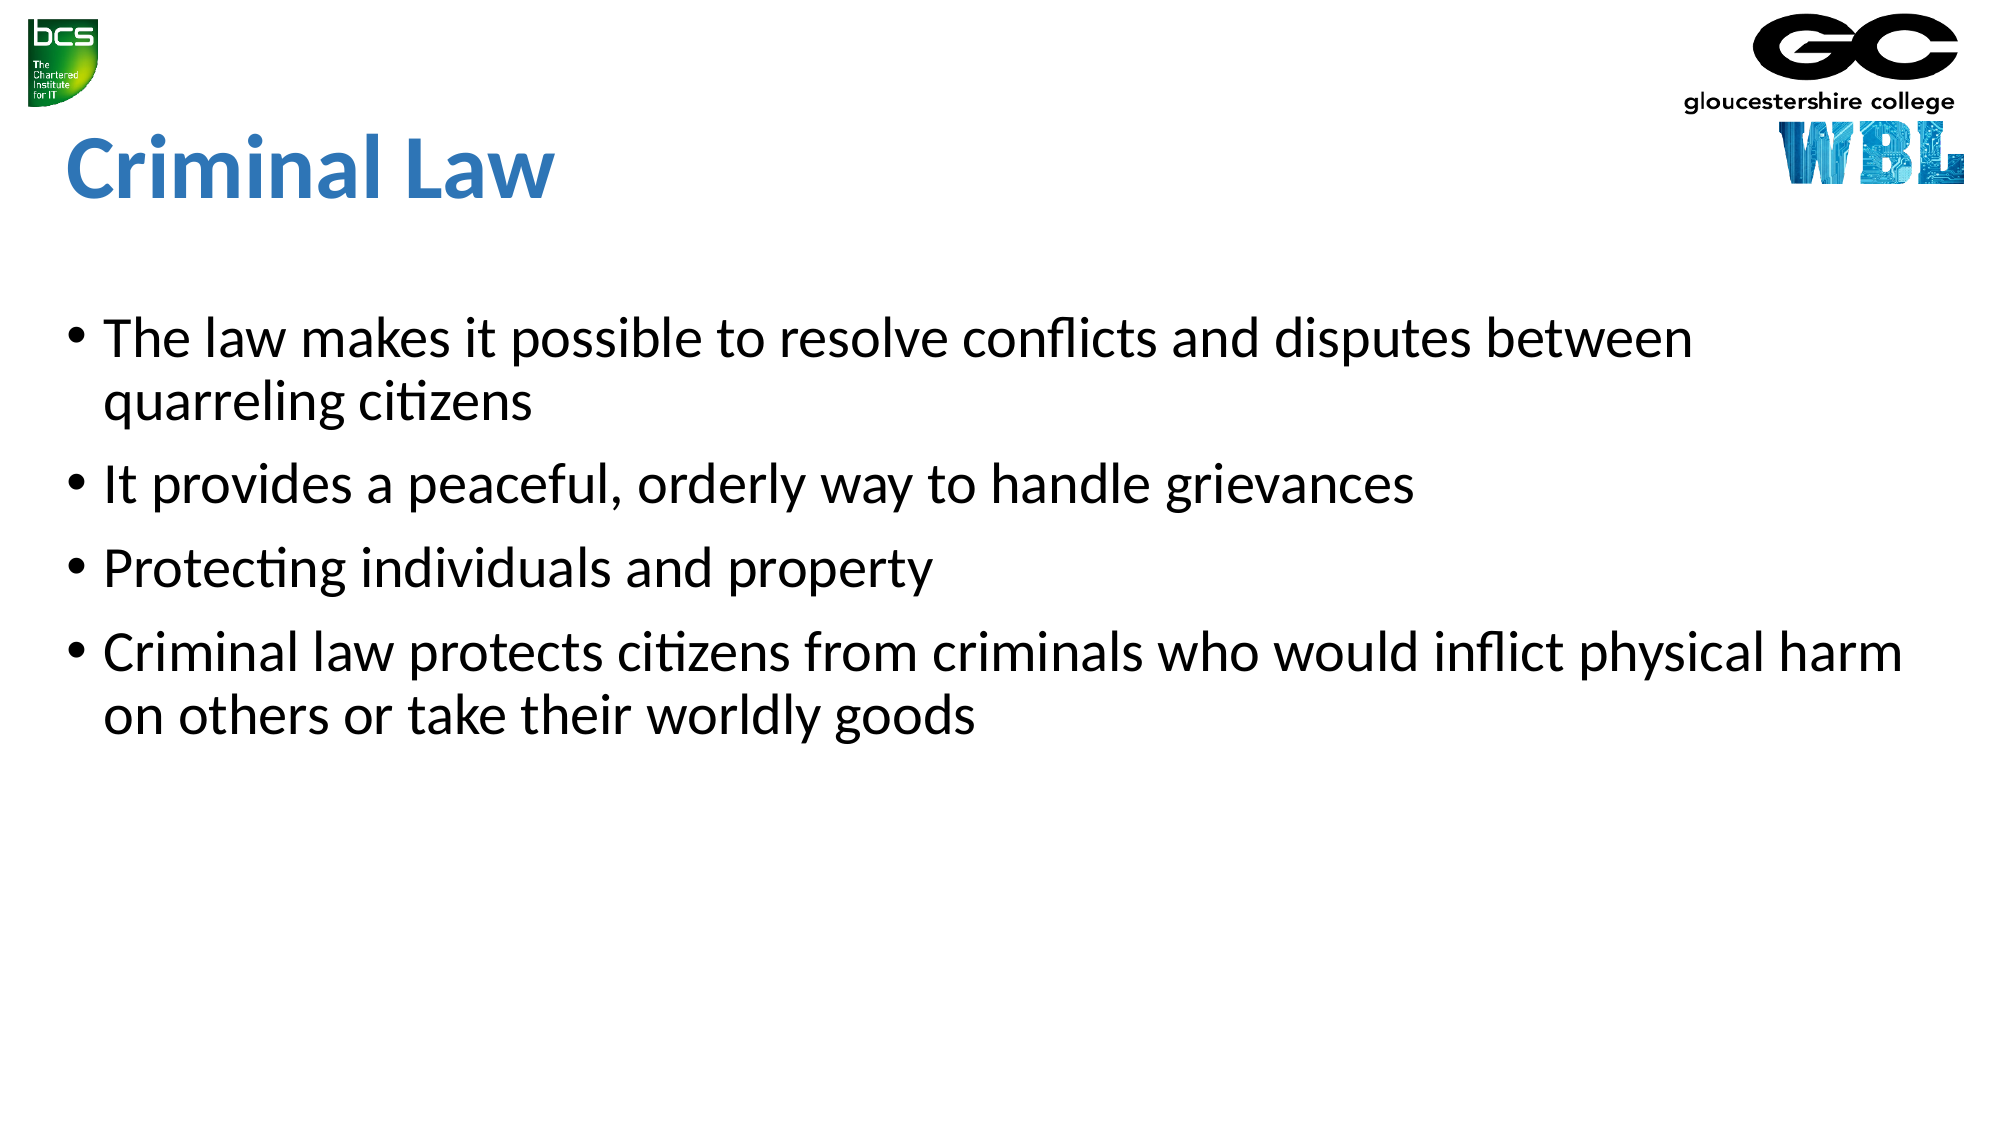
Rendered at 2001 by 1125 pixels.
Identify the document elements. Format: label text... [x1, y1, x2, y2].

picture [1953, 163, 1959, 172]
title Criminal Law [51, 59, 1953, 278]
picture [1674, 5, 1964, 155]
picture [28, 19, 98, 107]
list The law makes it possible to resolve conflicts and disputes between quarreling citizens It provides a peaceful, orderly way to handle grievances Protecting individuals and property Criminal law protects citizens from criminals who would inflict physical harm on others or take their worldly goods [51, 299, 1953, 1110]
